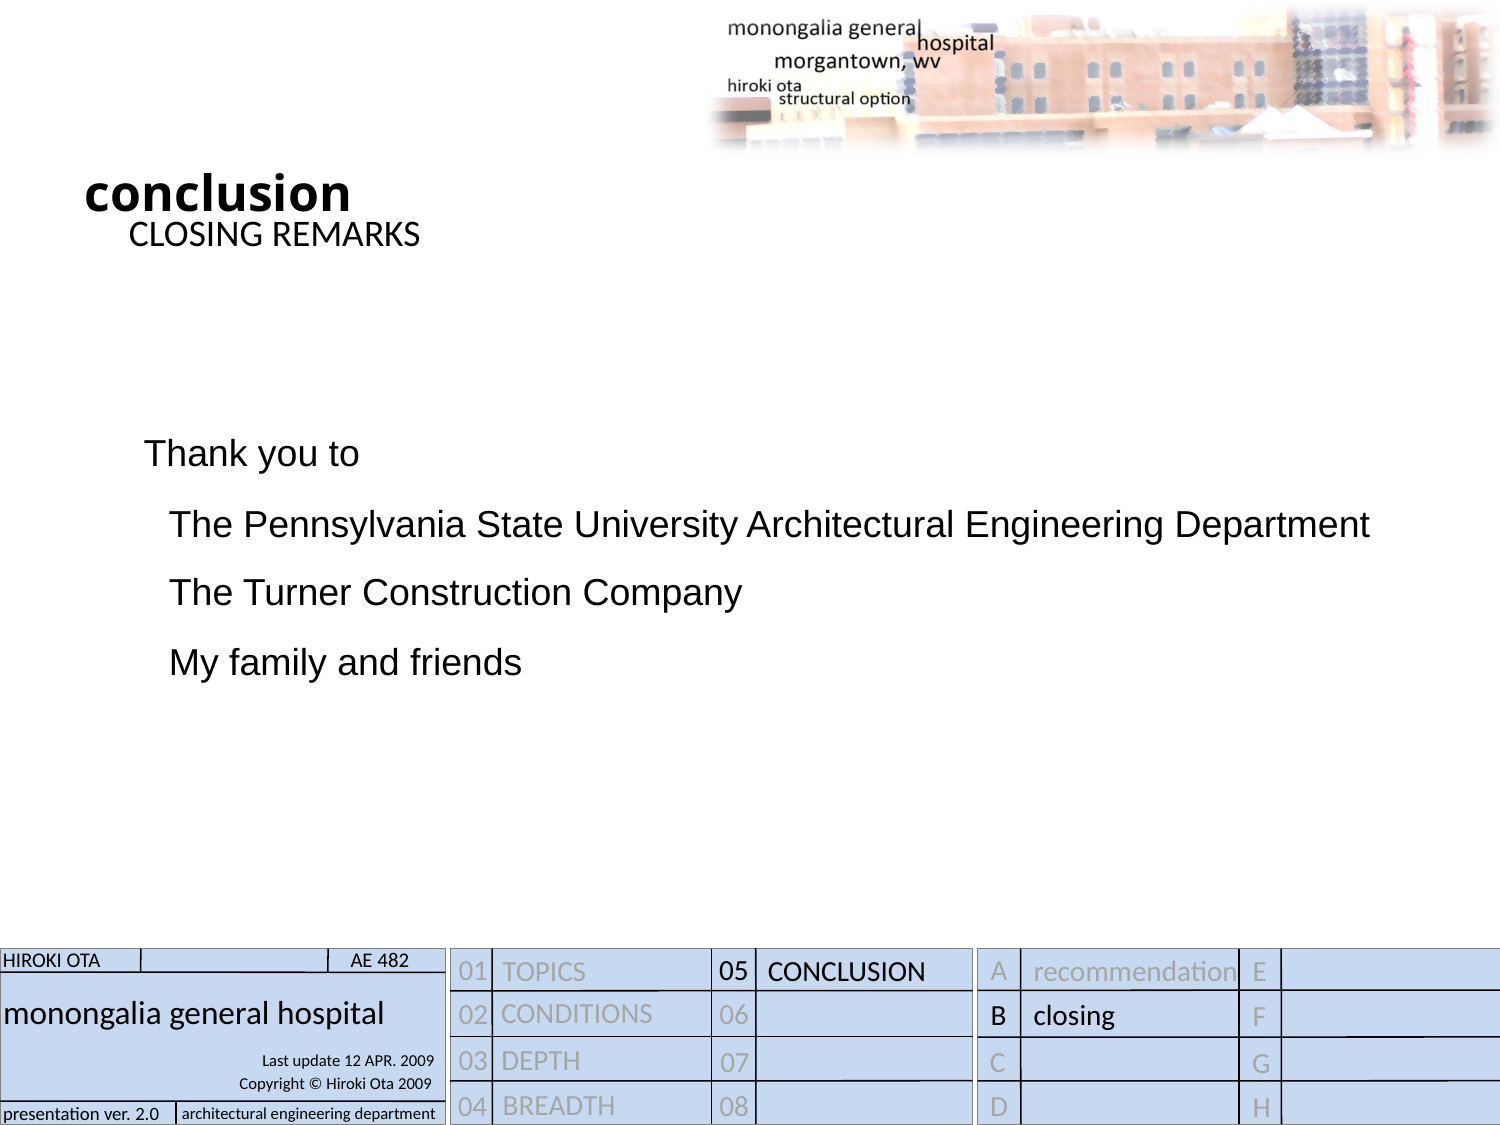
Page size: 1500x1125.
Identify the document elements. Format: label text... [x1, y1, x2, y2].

text_box My family and friends [153, 630, 1432, 691]
text_box CLOSING REMARKS [114, 201, 879, 262]
text_box The Turner Construction Company [153, 560, 1432, 621]
picture [702, 0, 1500, 156]
text_box The Pennsylvania State University Architectural Engineering Department [153, 492, 1432, 552]
text_box conclusion [70, 153, 645, 229]
text_box Thank you to [128, 421, 1407, 482]
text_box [0, 937, 1500, 1125]
